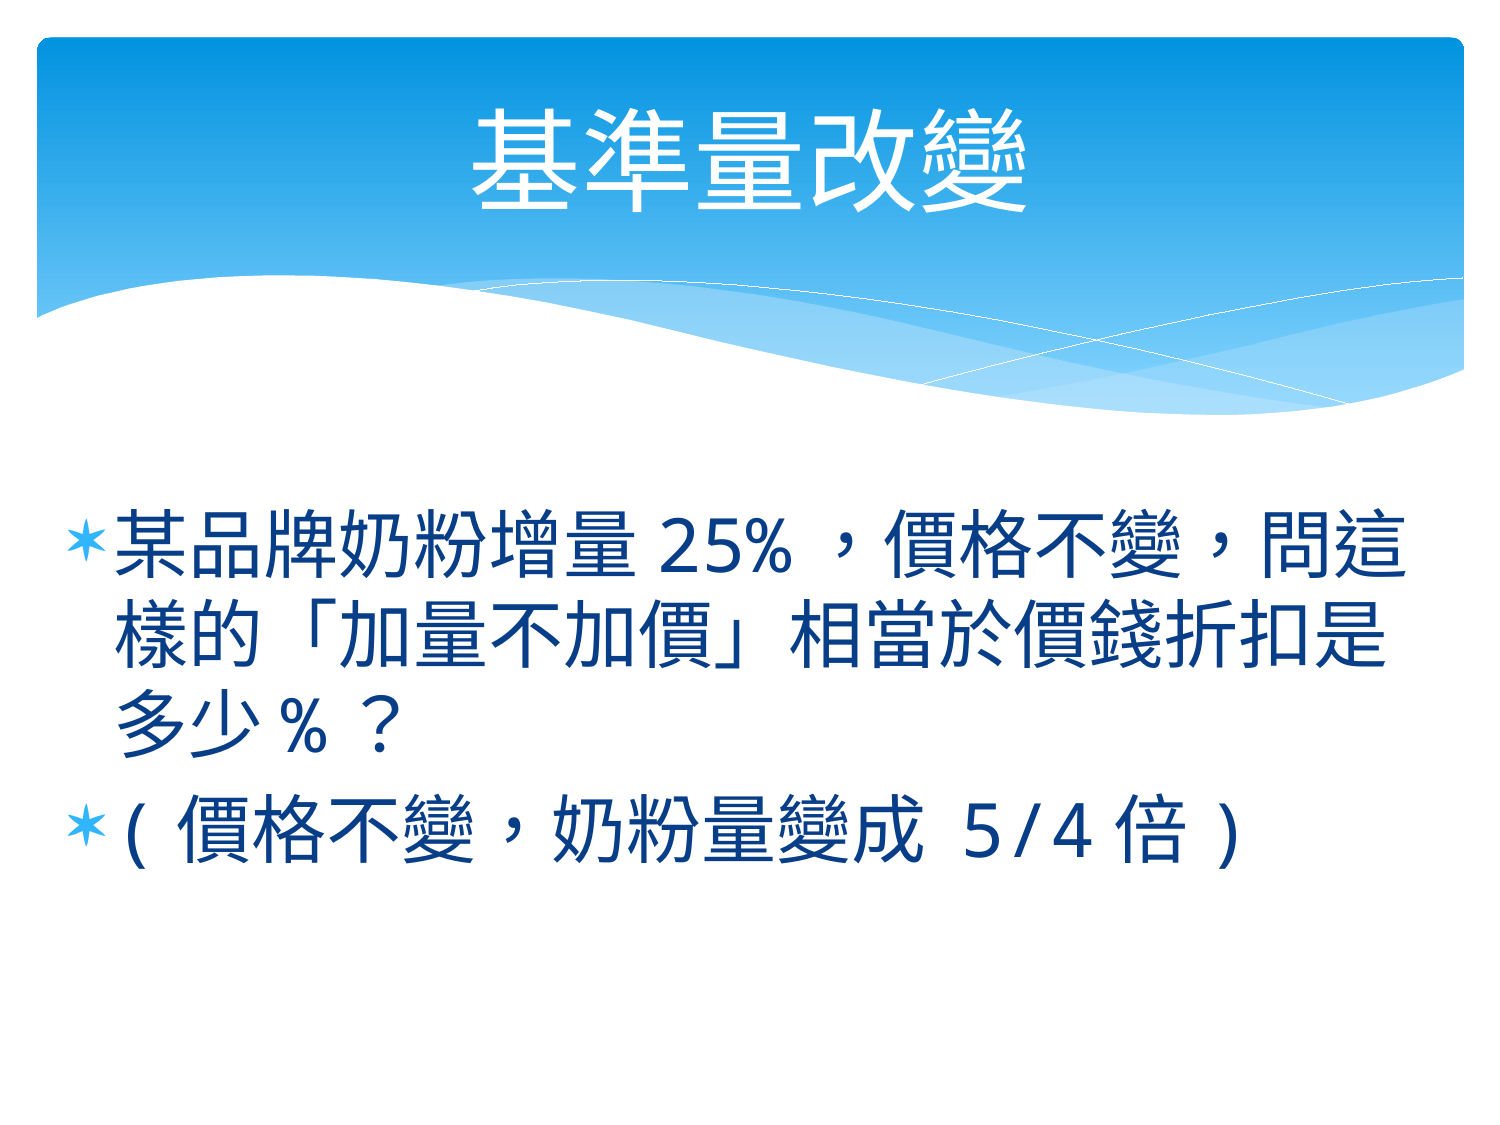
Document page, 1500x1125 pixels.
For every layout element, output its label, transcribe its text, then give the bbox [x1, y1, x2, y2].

list 某品牌奶粉增量25%，價格不變，問這樣的「加量不加價」相當於價錢折扣是多少%？ (價格不變，奶粉量變成 5/4倍) [53, 385, 1471, 1076]
title 基準量改變 [75, 55, 1425, 261]
